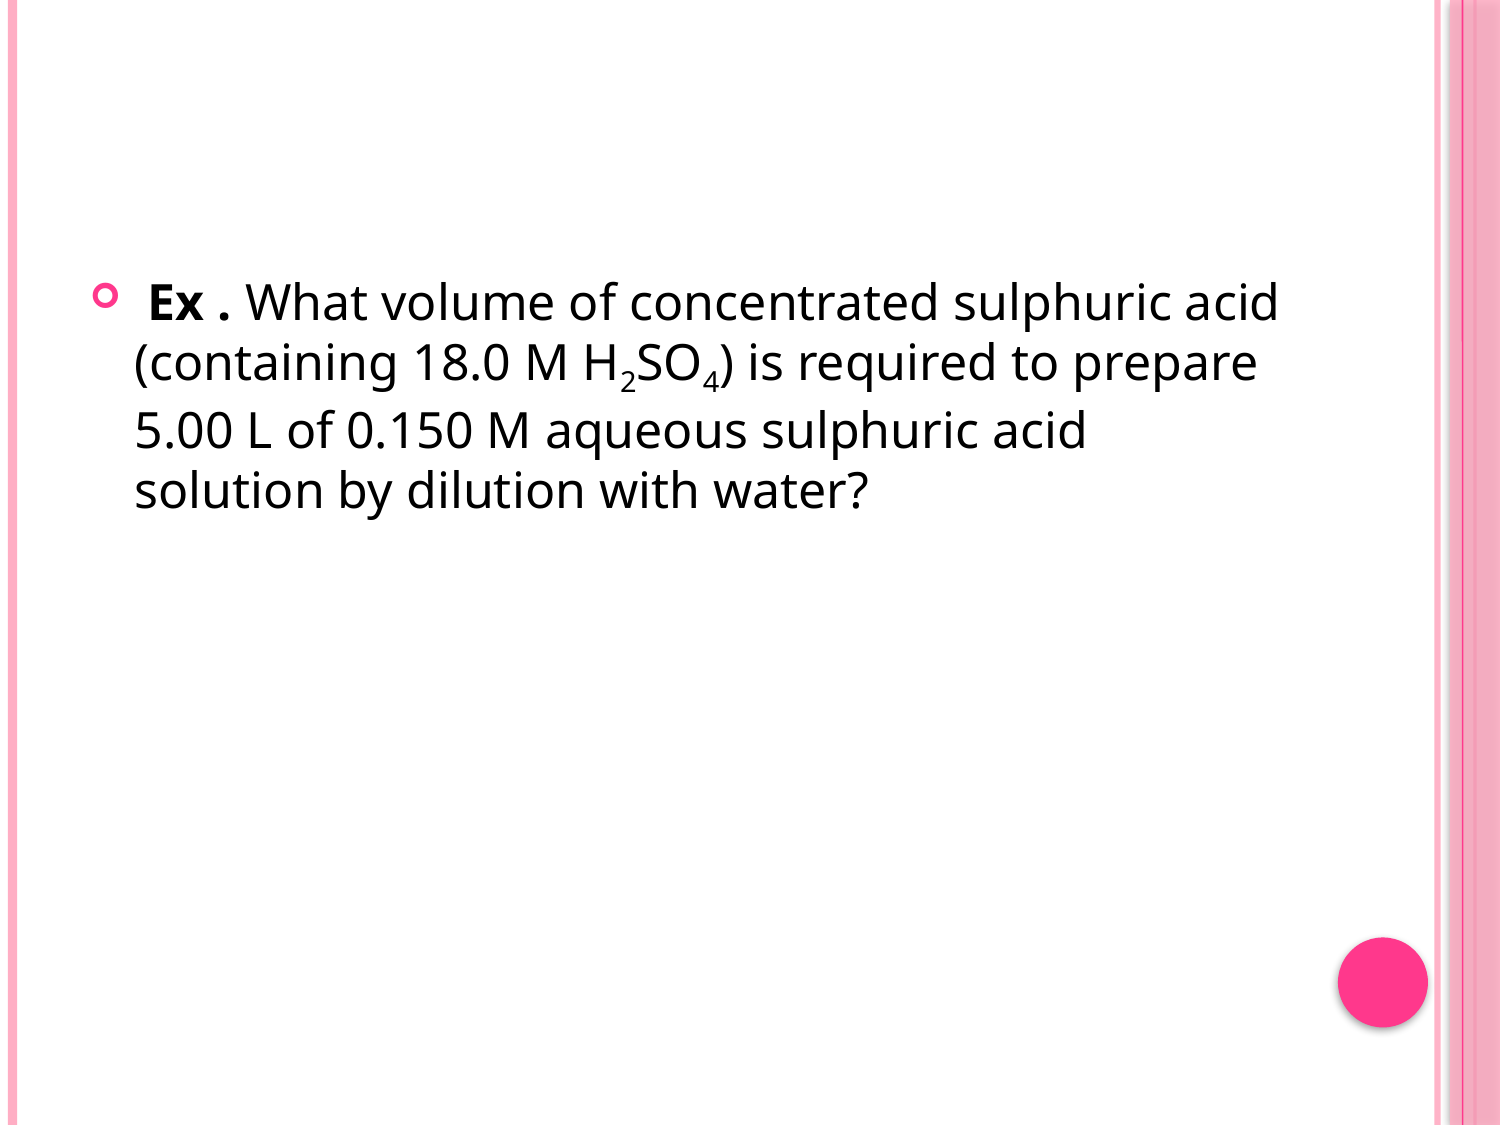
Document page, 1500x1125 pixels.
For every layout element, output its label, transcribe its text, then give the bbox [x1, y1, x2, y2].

list Ex . What volume of concentrated sulphuric acid (containing 18.0 M H2SO4) is required to prepare 5.00 L of 0.150 M aqueous sulphuric acid solution by dilution with water? [75, 262, 1300, 1062]
